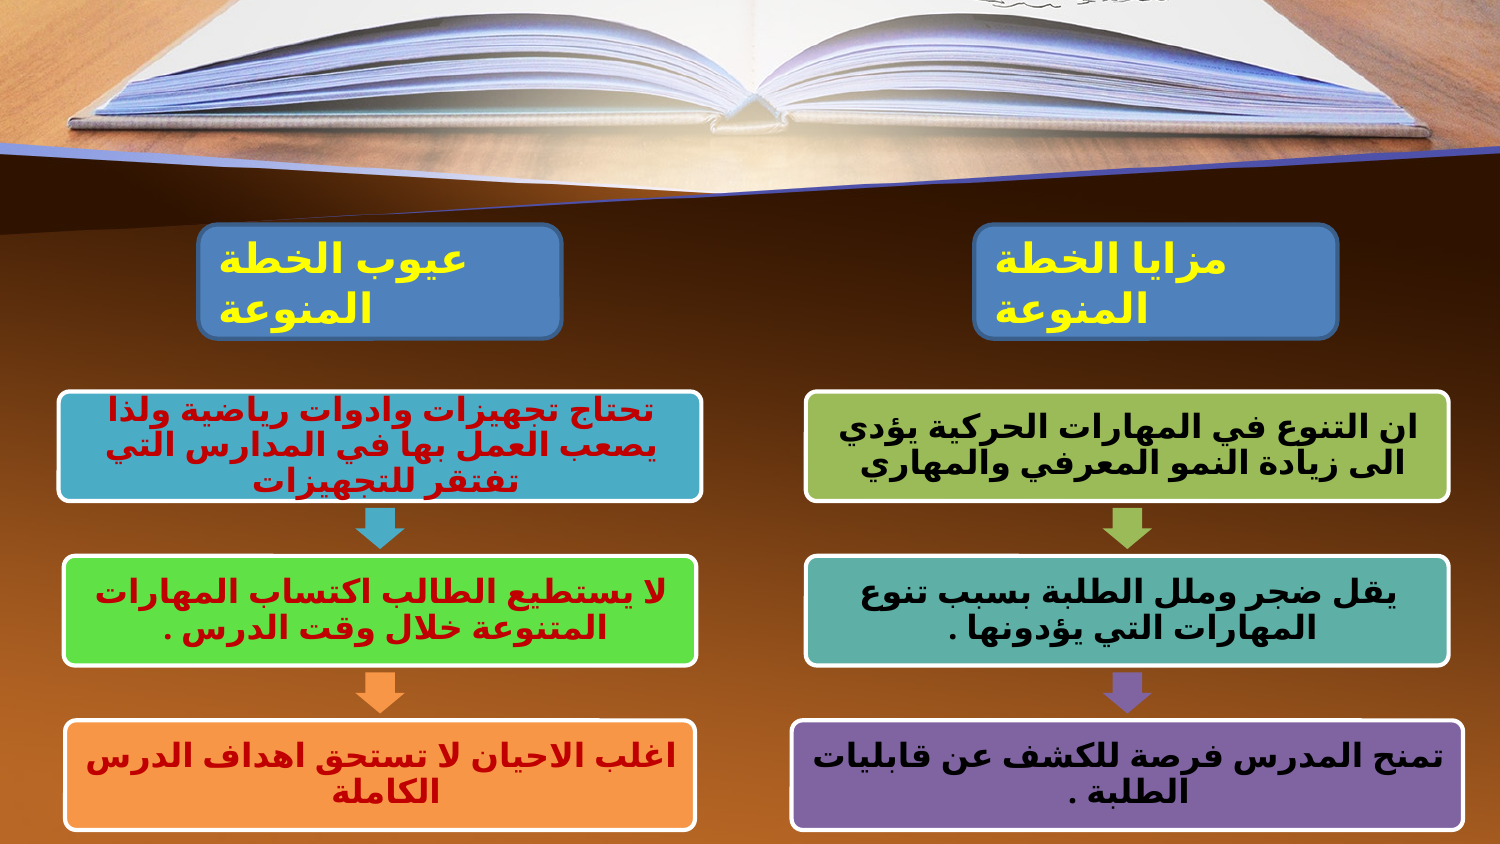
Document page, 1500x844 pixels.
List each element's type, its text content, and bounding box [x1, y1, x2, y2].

picture [0, 0, 1500, 391]
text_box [627, 391, 1500, 831]
picture [0, 831, 1500, 844]
text_box مزايا الخطة المنوعة [972, 222, 1340, 341]
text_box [0, 391, 624, 831]
text_box عيوب الخطة المنوعة [196, 222, 564, 341]
